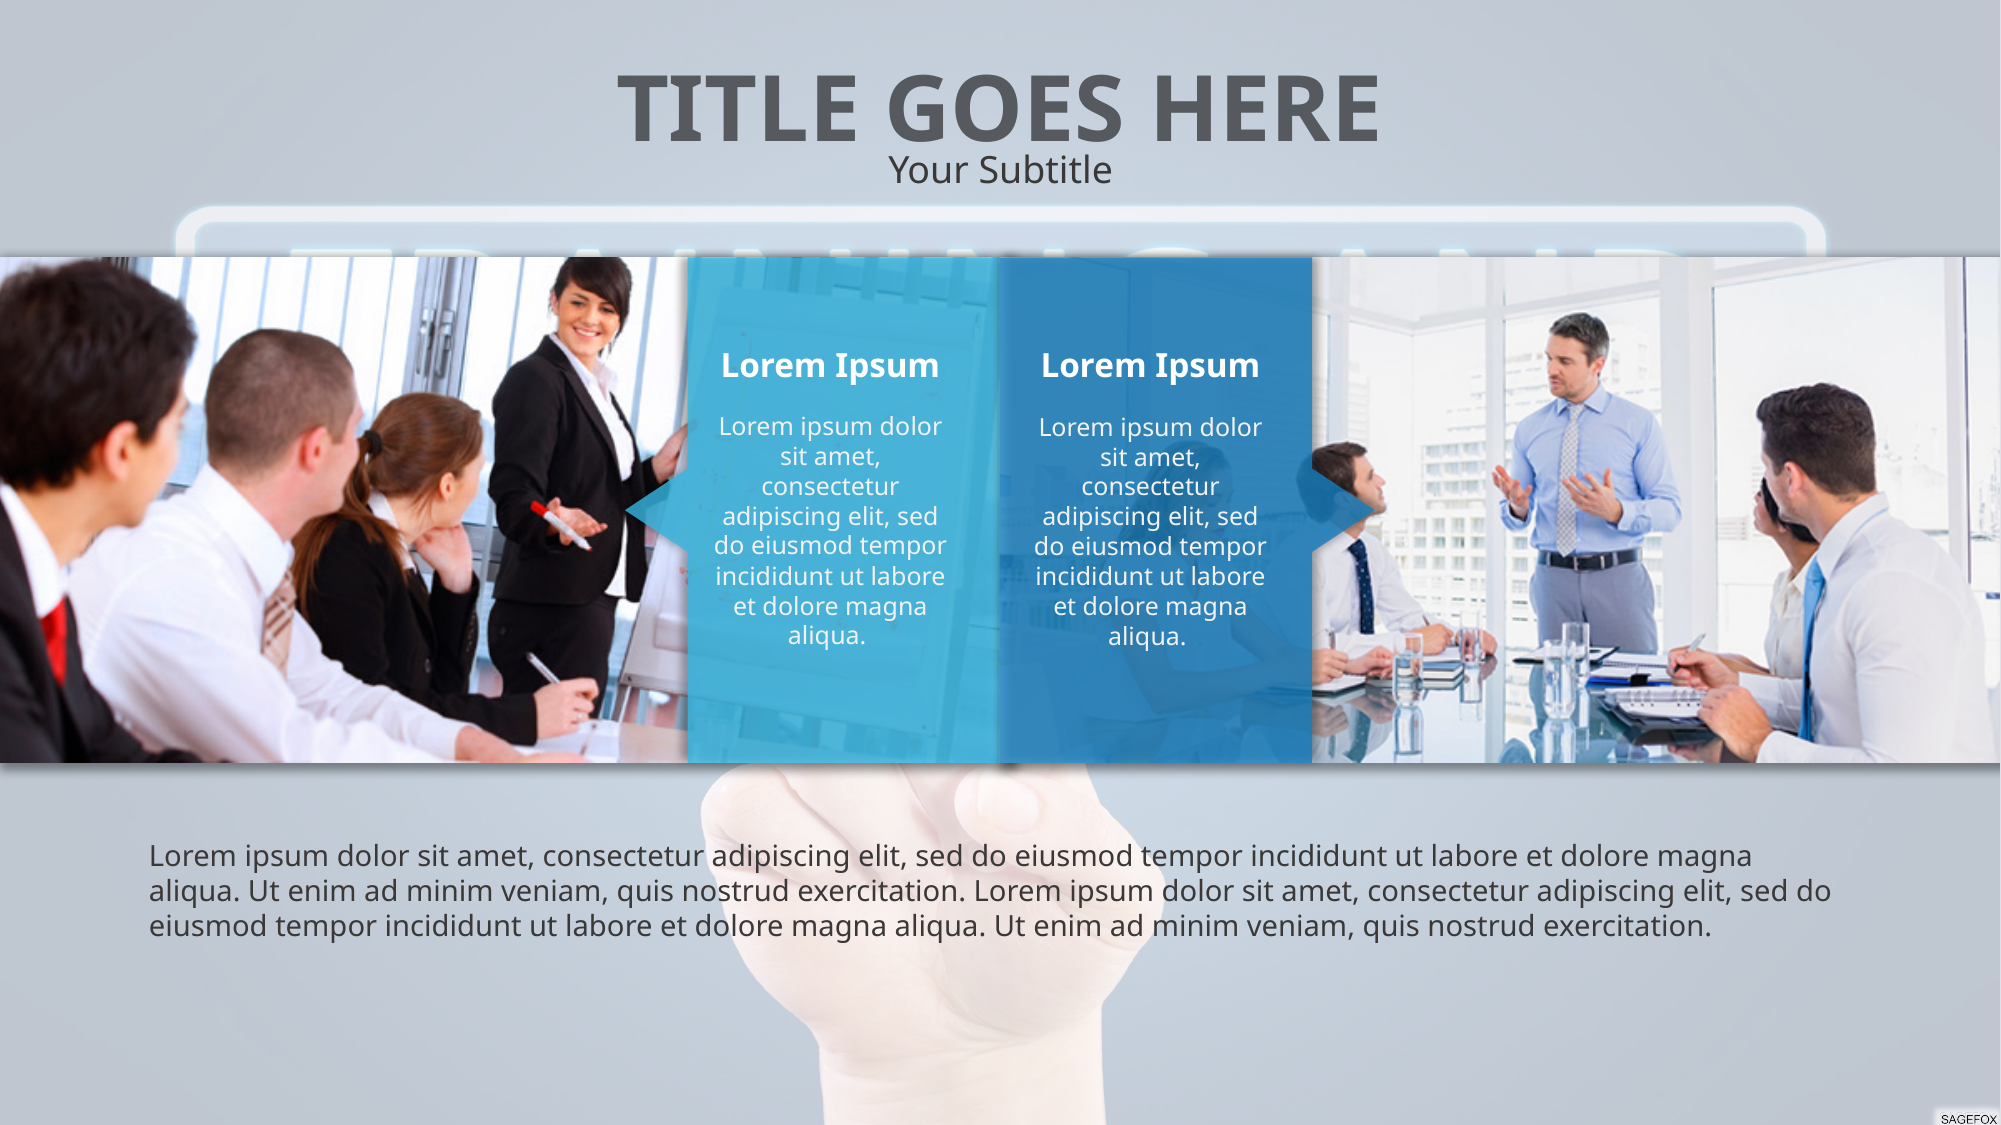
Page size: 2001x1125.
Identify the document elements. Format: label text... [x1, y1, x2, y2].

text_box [548, 42, 1452, 199]
picture [1938, 1114, 1999, 1125]
text_box Lorem ipsum dolor sit amet, consectetur adipiscing elit, sed do eiusmod tempor incididunt ut labore et dolore magna aliqua. Ut enim ad minim veniam, quis nostrud exercitation. Lorem ipsum dolor sit amet, consectetur adipiscing elit, sed do eiusmod tempor incididunt ut labore et dolore magna aliqua. Ut enim ad minim veniam, quis nostrud exercitation. [134, 830, 1866, 950]
text_box [1324, 256, 2000, 764]
text_box [0, 256, 675, 764]
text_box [708, 342, 953, 593]
text_box [998, 256, 1377, 765]
text_box [622, 256, 993, 765]
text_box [1029, 343, 1273, 593]
